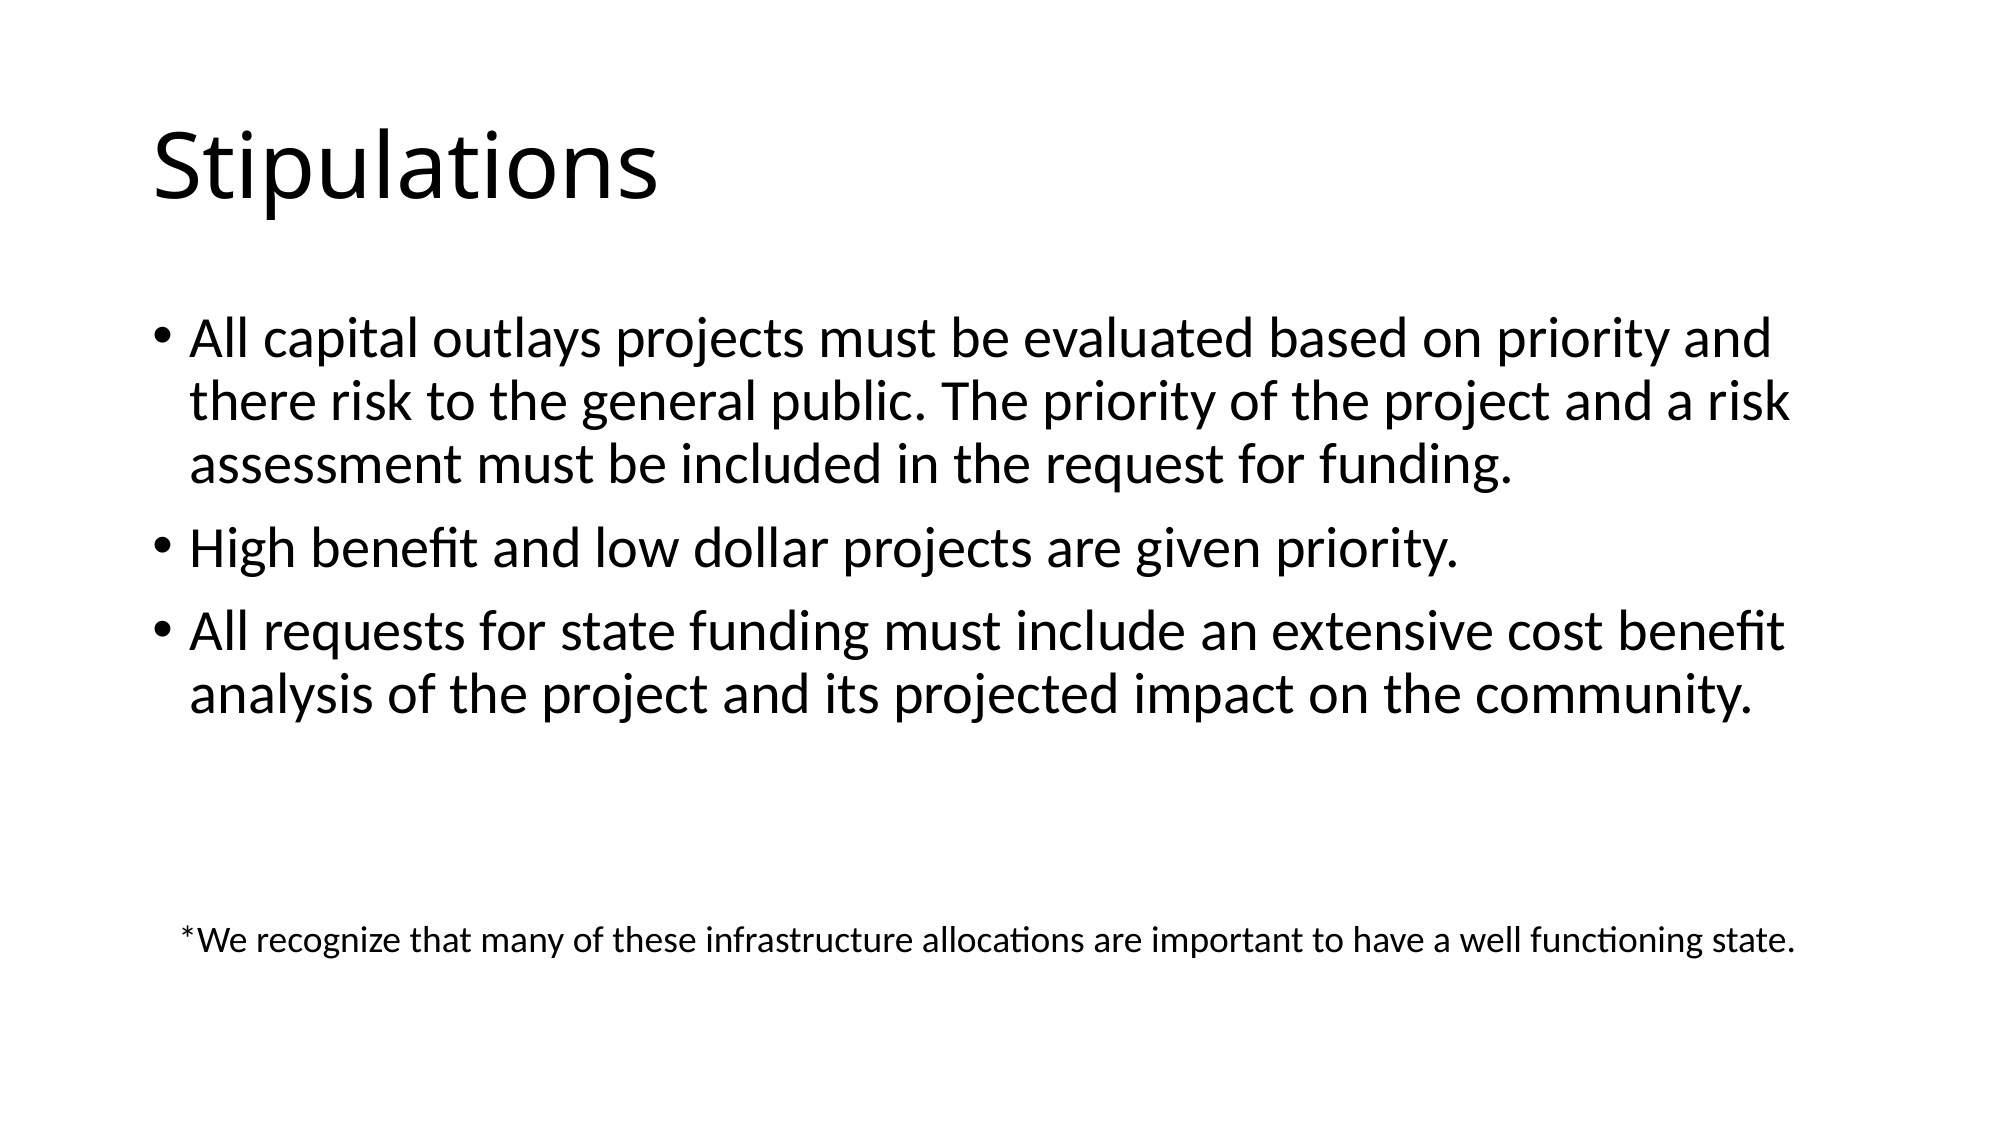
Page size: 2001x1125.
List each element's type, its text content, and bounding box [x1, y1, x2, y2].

text_box *We recognize that many of these infrastructure allocations are important to have a well functioning state. [163, 907, 1863, 1012]
list All capital outlays projects must be evaluated based on priority and there risk to the general public. The priority of the project and a risk assessment must be included in the request for funding. High benefit and low dollar projects are given priority. All requests for state funding must include an extensive cost benefit analysis of the project and its projected impact on the community. [137, 299, 1863, 1014]
title Stipulations [137, 59, 1863, 278]
